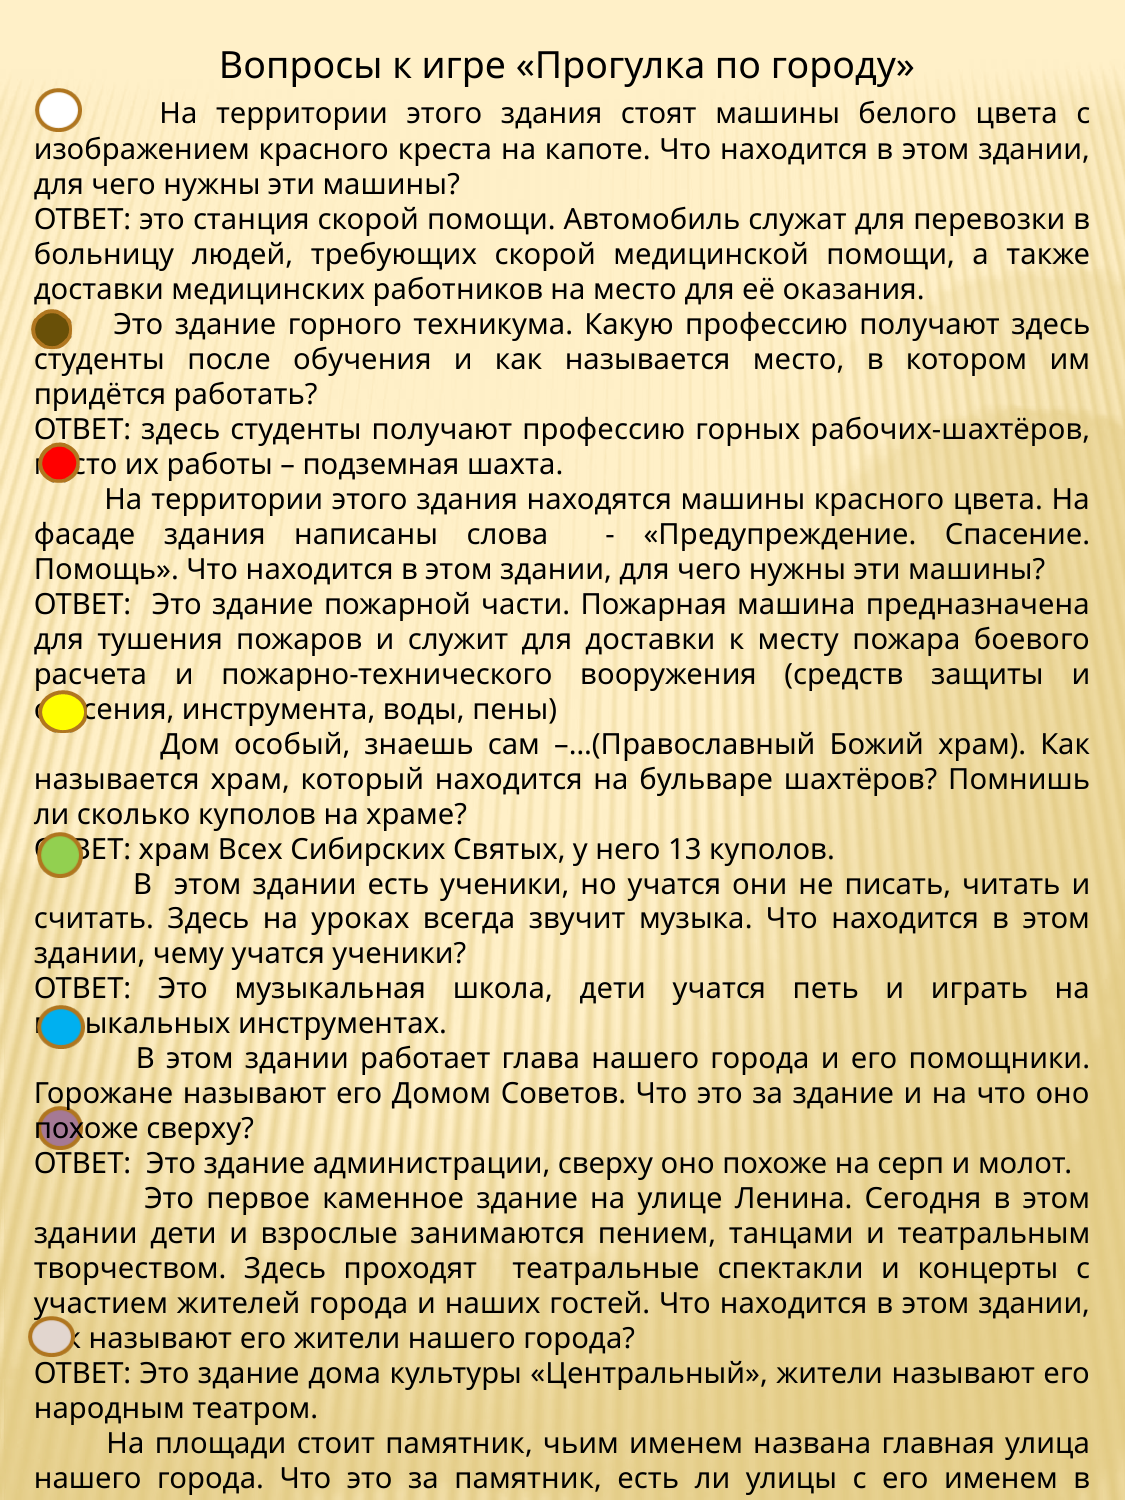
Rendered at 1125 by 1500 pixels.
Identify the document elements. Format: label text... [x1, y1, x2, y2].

text_box Вопросы к игре «Прогулка по городу» На территории этого здания стоят машины белого цвета с изображением красного креста на капоте. Что находится в этом здании, для чего нужны эти машины? ОТВЕТ: это станция скорой помощи. Автомобиль служат для перевозки в больницу людей, требующих скорой медицинской помощи, а также доставки медицинских работников на место для её оказания. Это здание горного техникума. Какую профессию получают здесь студенты после обучения и как называется место, в котором им придётся работать? ОТВЕТ: здесь студенты получают профессию горных рабочих-шахтёров, место их работы – подземная шахта. На территории этого здания находятся машины красного цвета. На фасаде здания написаны слова - «Предупреждение. Спасение. Помощь». Что находится в этом здании, для чего нужны эти машины? ОТВЕТ: Это здание пожарной части. Пожарная машина предназначена для тушения пожаров и служит для доставки к месту пожара боевого расчета и пожарно-технического вооружения (средств защиты и спасения, инструмента, воды, пены) Дом особый, знаешь сам –…(Православный Божий храм). Как называется храм, который находится на бульваре шахтёров? Помнишь ли сколько куполов на храме? ОТВЕТ: храм Всех Сибирских Святых, у него 13 куполов. В этом здании есть ученики, но учатся они не писать, читать и считать. Здесь на уроках всегда звучит музыка. Что находится в этом здании, чему учатся ученики? ОТВЕТ: Это музыкальная школа, дети учатся петь и играть на музыкальных инструментах. В этом здании работает глава нашего города и его помощники. Горожане называют его Домом Советов. Что это за здание и на что оно похоже сверху? ОТВЕТ: Это здание администрации, сверху оно похоже на серп и молот. Это первое каменное здание на улице Ленина. Сегодня в этом здании дети и взрослые занимаются пением, танцами и театральным творчеством. Здесь проходят театральные спектакли и концерты с участием жителей города и наших гостей. Что находится в этом здании, как называют его жители нашего города? ОТВЕТ: Это здание дома культуры «Центральный», жители называют его народным театром. На площади стоит памятник, чьим именем названа главная улица нашего города. Что это за памятник, есть ли улицы с его именем в других городах? ОТВЕТ: Памятник В.И. Ленину. В каждом городе нашей страны есть улица Ленина. [19, 33, 1106, 1500]
picture [37, 1004, 85, 1049]
picture [28, 1316, 75, 1358]
picture [31, 308, 72, 349]
picture [37, 832, 84, 879]
picture [35, 88, 83, 132]
picture [37, 442, 81, 483]
picture [38, 690, 88, 733]
picture [37, 1105, 84, 1150]
